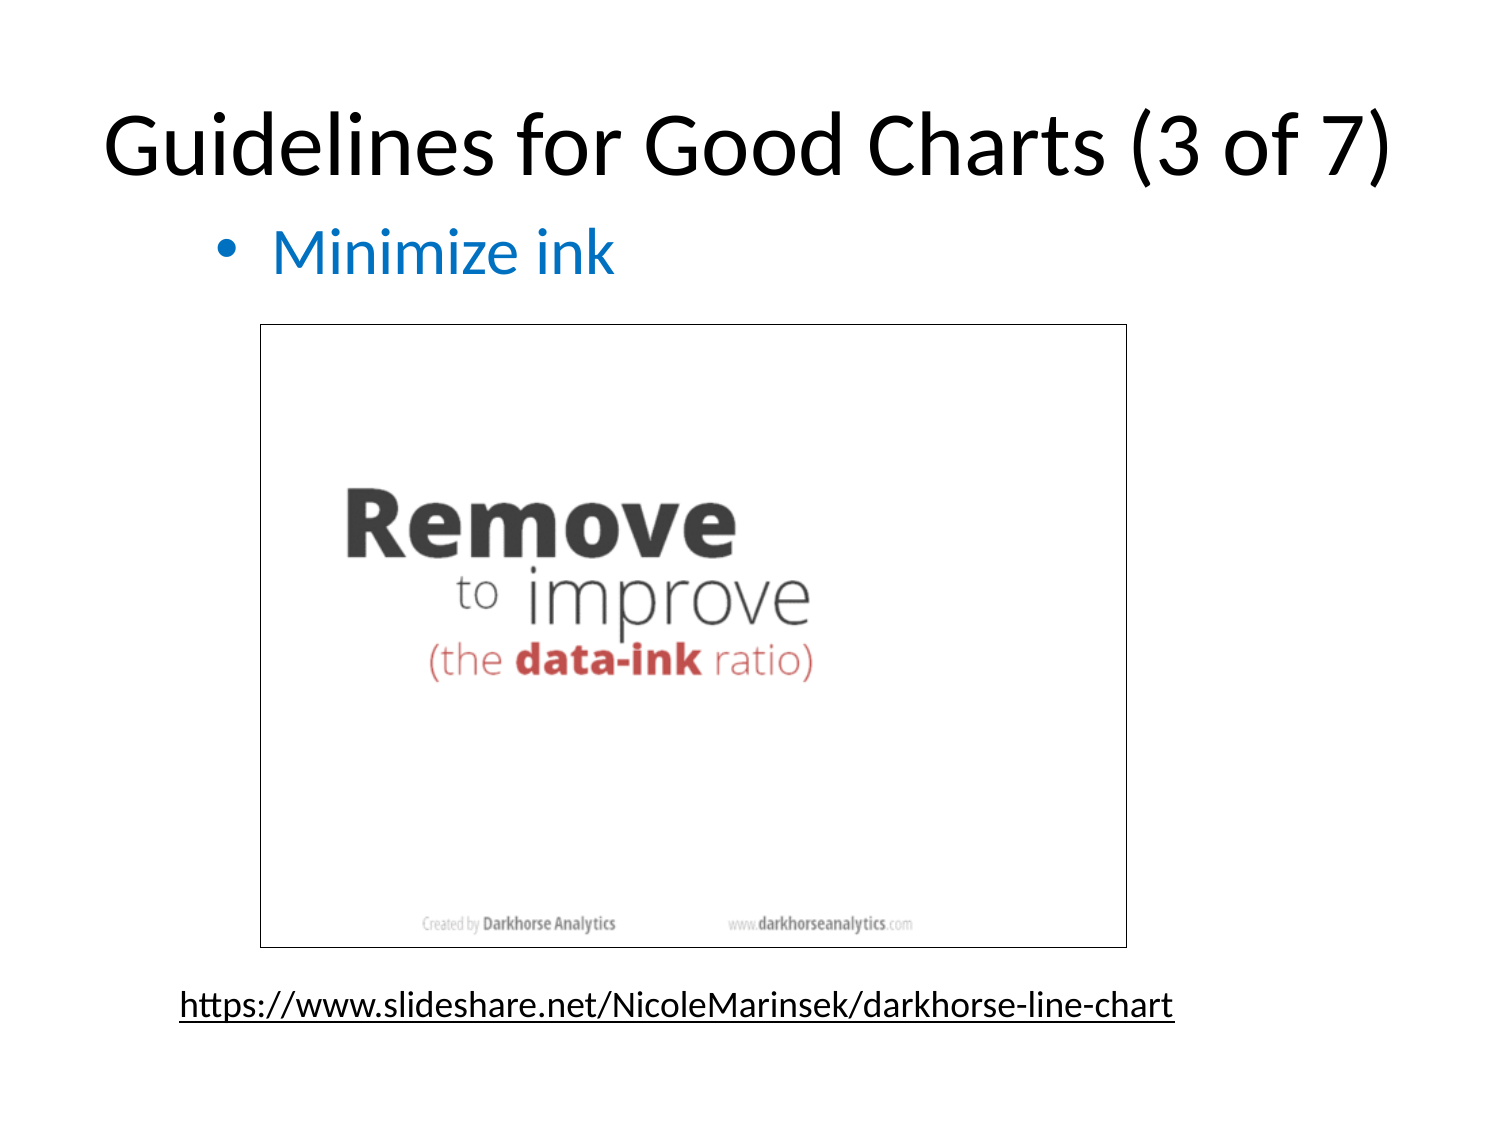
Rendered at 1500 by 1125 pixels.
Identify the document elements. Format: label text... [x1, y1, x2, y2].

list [260, 324, 1127, 948]
title Guidelines for Good Charts (3 of 7) [75, 45, 1425, 233]
text_box Minimize ink [199, 200, 1500, 300]
text_box https://www.slideshare.net/NicoleMarinsek/darkhorse-line-chart [149, 973, 1213, 1033]
